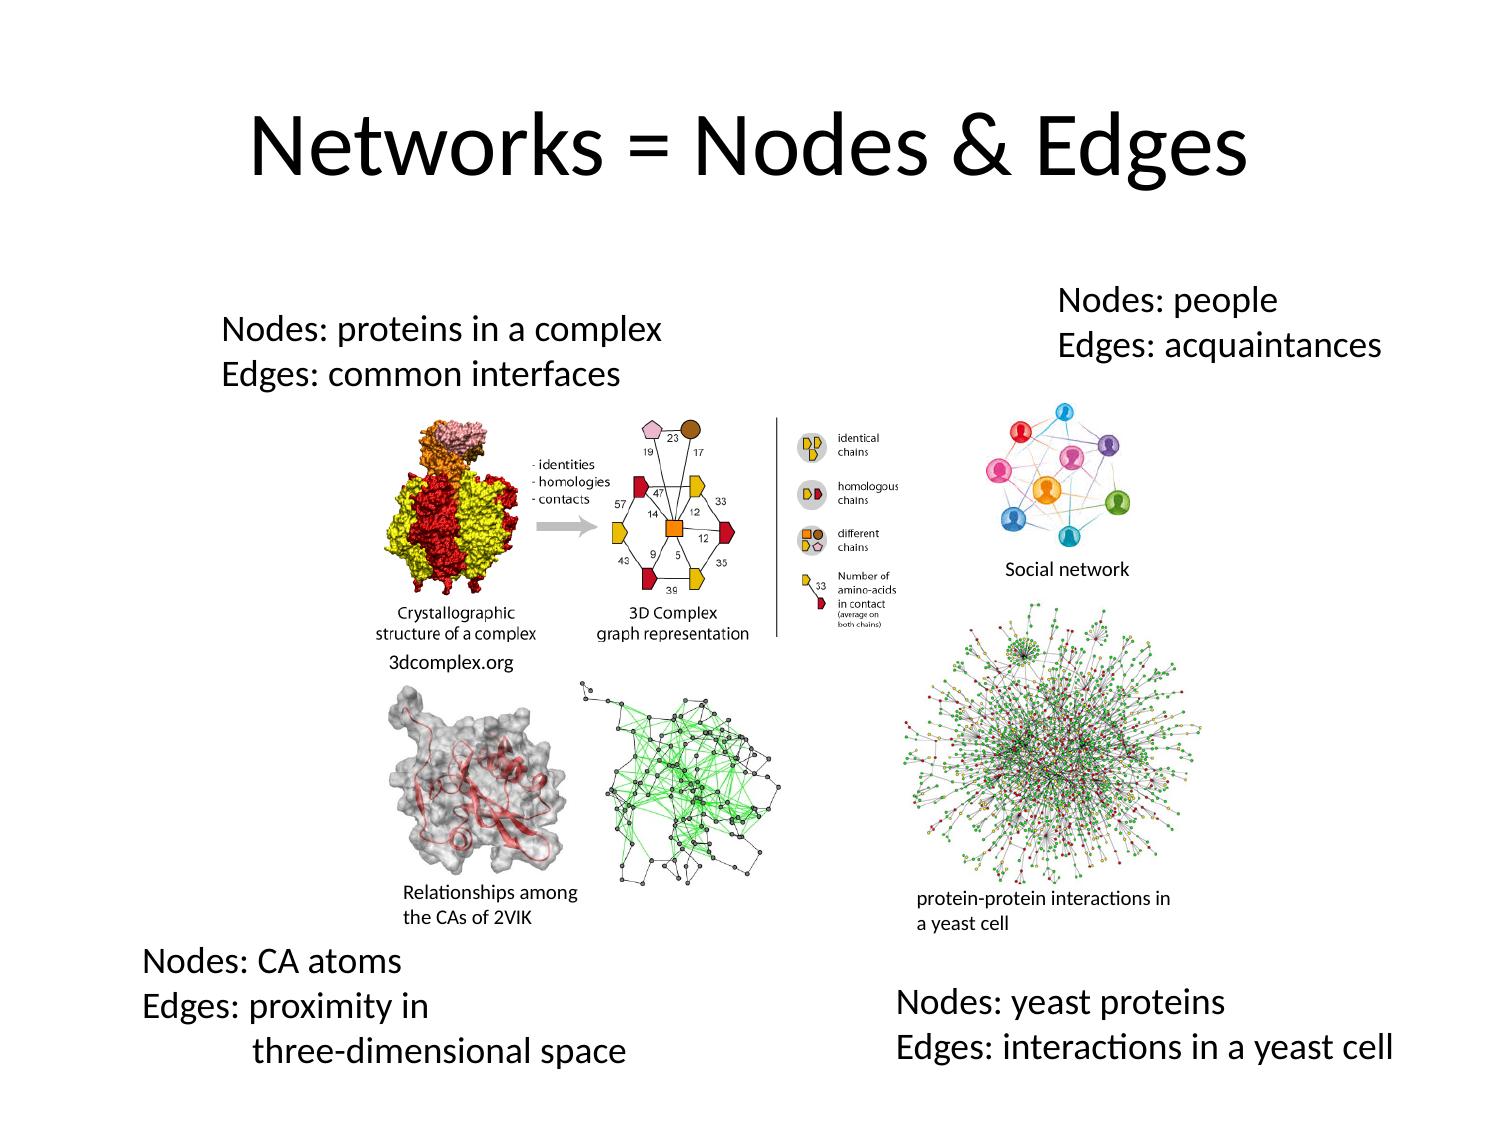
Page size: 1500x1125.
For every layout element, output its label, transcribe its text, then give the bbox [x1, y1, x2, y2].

text_box Nodes: yeast proteins Edges: interactions in a yeast cell [881, 969, 1410, 1075]
text_box Nodes: CA atoms Edges: proximity in three-dimensional space [127, 928, 643, 1079]
title Networks = Nodes & Edges [75, 45, 1425, 233]
text_box Nodes: people Edges: acquaintances [1042, 267, 1398, 372]
text_box Nodes: proteins in a complex Edges: common interfaces [206, 296, 678, 402]
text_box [371, 403, 1203, 943]
